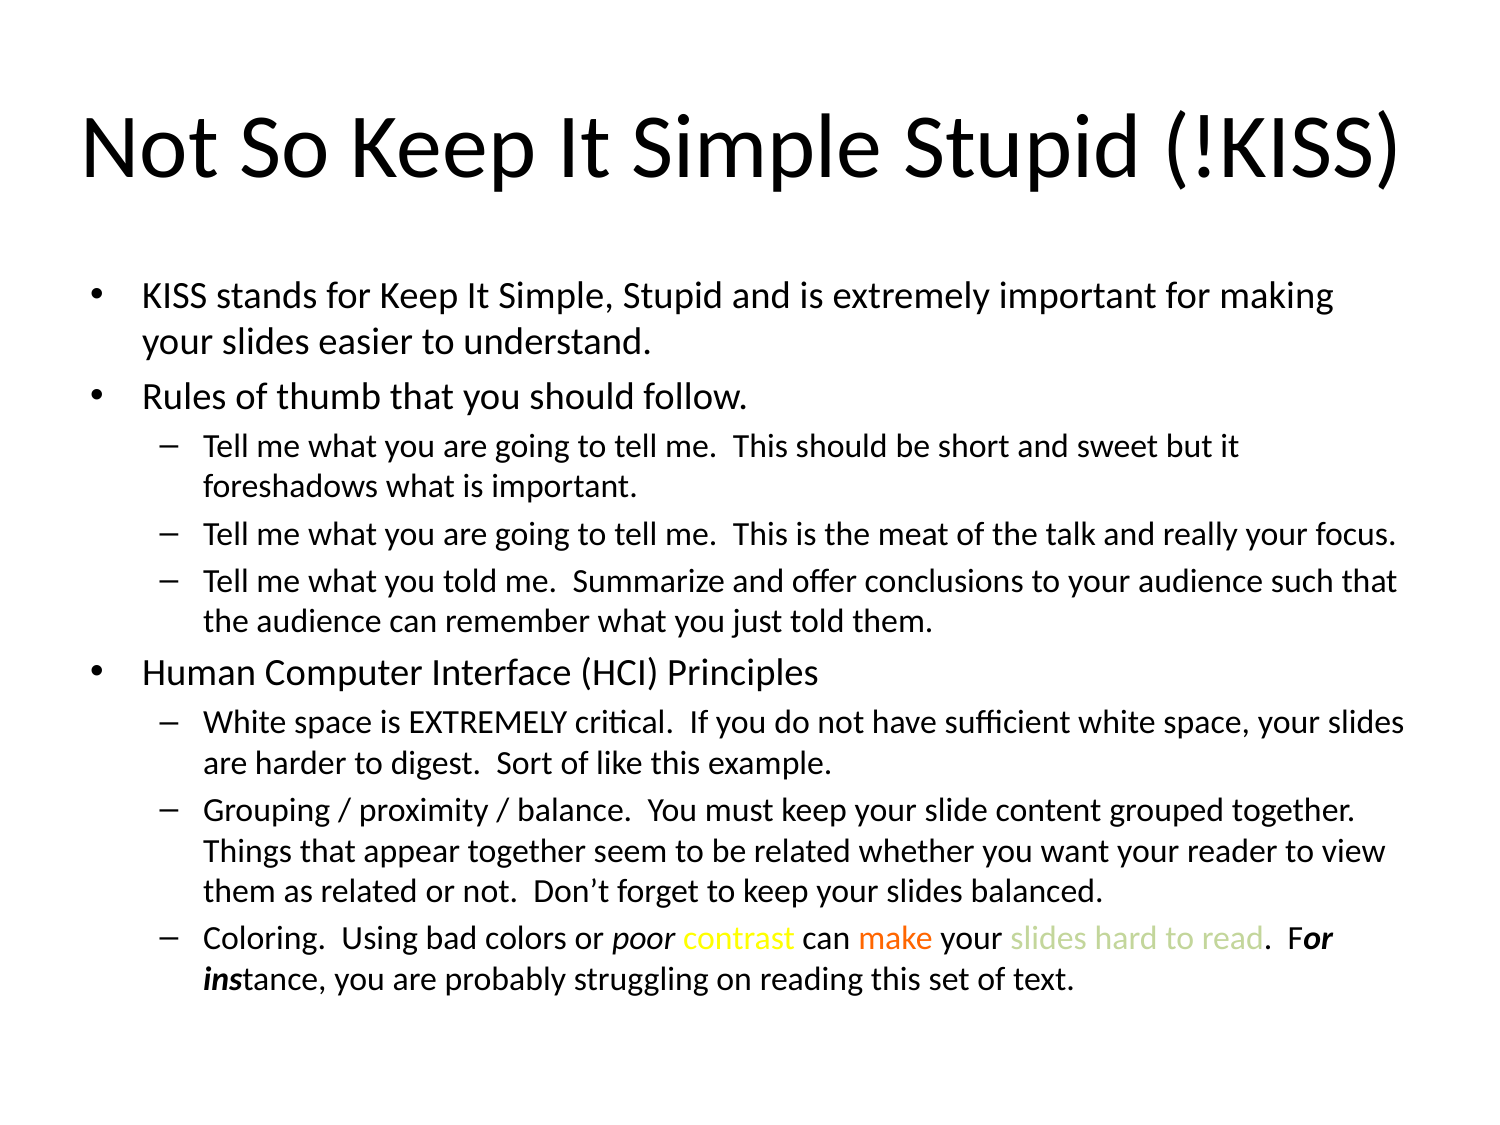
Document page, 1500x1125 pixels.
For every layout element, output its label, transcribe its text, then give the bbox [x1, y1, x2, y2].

list KISS stands for Keep It Simple, Stupid and is extremely important for making your slides easier to understand. Rules of thumb that you should follow. Tell me what you are going to tell me. This should be short and sweet but it foreshadows what is important. Tell me what you are going to tell me. This is the meat of the talk and really your focus. Tell me what you told me. Summarize and offer conclusions to your audience such that the audience can remember what you just told them. Human Computer Interface (HCI) Principles White space is EXTREMELY critical. If you do not have sufficient white space, your slides are harder to digest. Sort of like this example. Grouping / proximity / balance. You must keep your slide content grouped together. Things that appear together seem to be related whether you want your reader to view them as related or not. Don’t forget to keep your slides balanced. Coloring. Using bad colors or poor contrast can make your slides hard to read. For instance, you are probably struggling on reading this set of text. [75, 262, 1425, 1048]
title Not So Keep It Simple Stupid (!KISS) [14, 20, 1472, 263]
